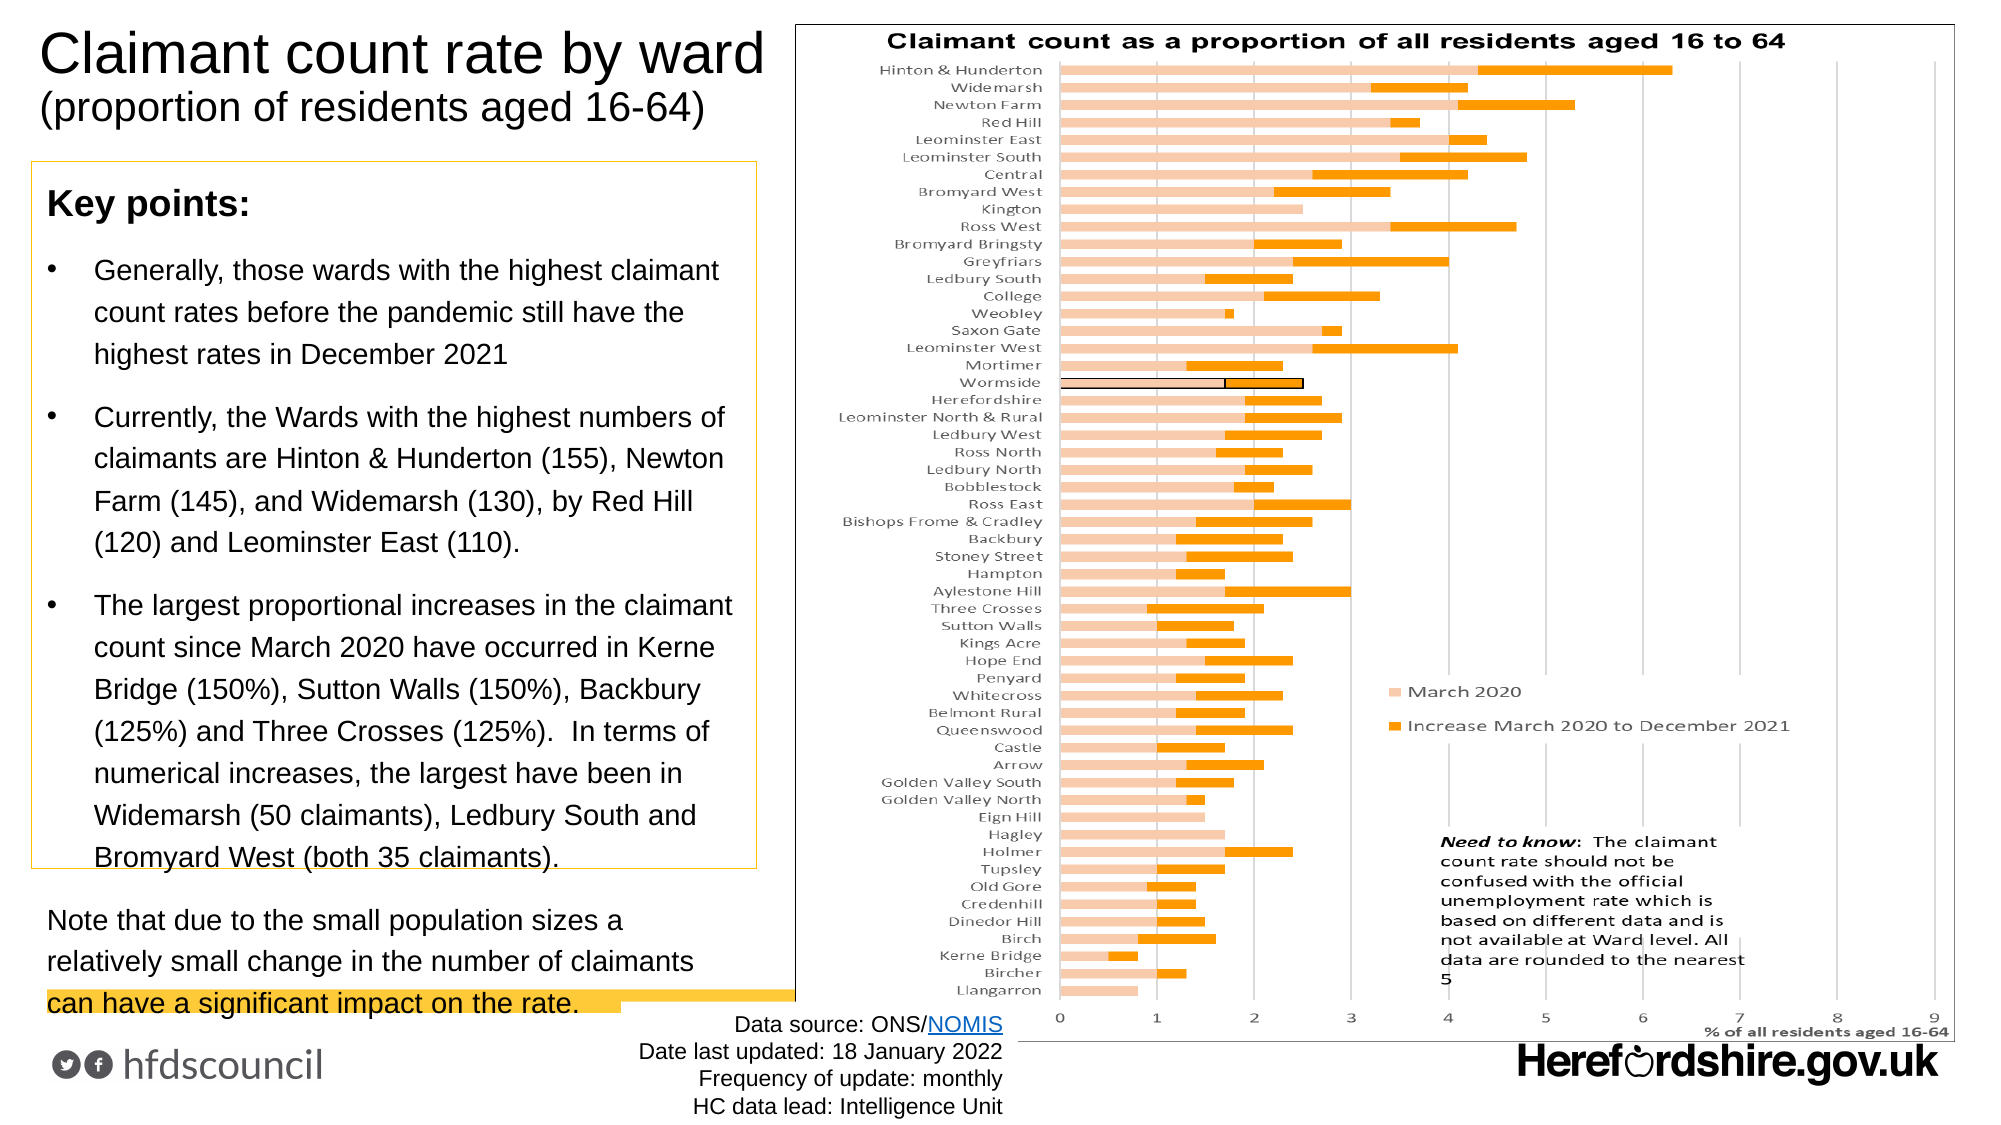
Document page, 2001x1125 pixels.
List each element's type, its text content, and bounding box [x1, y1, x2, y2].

picture [794, 24, 1955, 1093]
title Claimant count rate by ward (proportion of residents aged 16-64) [24, 27, 794, 139]
text_box Data source: ONS/NOMIS Date last updated: 18 January 2022 Frequency of update: monthly HC data lead: Intelligence Unit [621, 1001, 1018, 1125]
list Key points: Generally, those wards with the highest claimant count rates before the pandemic still have the highest rates in December 2021 Currently, the Wards with the highest numbers of claimants are Hinton & Hunderton (155), Newton Farm (145), and Widemarsh (130), by Red Hill (120) and Leominster East (110). The largest proportional increases in the claimant count since March 2020 have occurred in Kerne Bridge (150%), Sutton Walls (150%), Backbury (125%) and Three Crosses (125%). In terms of numerical increases, the largest have been in Widemarsh (50 claimants), Ledbury South and Bromyard West (both 35 claimants). Note that due to the small population sizes a relatively small change in the number of claimants can have a significant impact on the rate. [31, 161, 757, 869]
picture [47, 1045, 327, 1084]
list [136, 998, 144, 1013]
